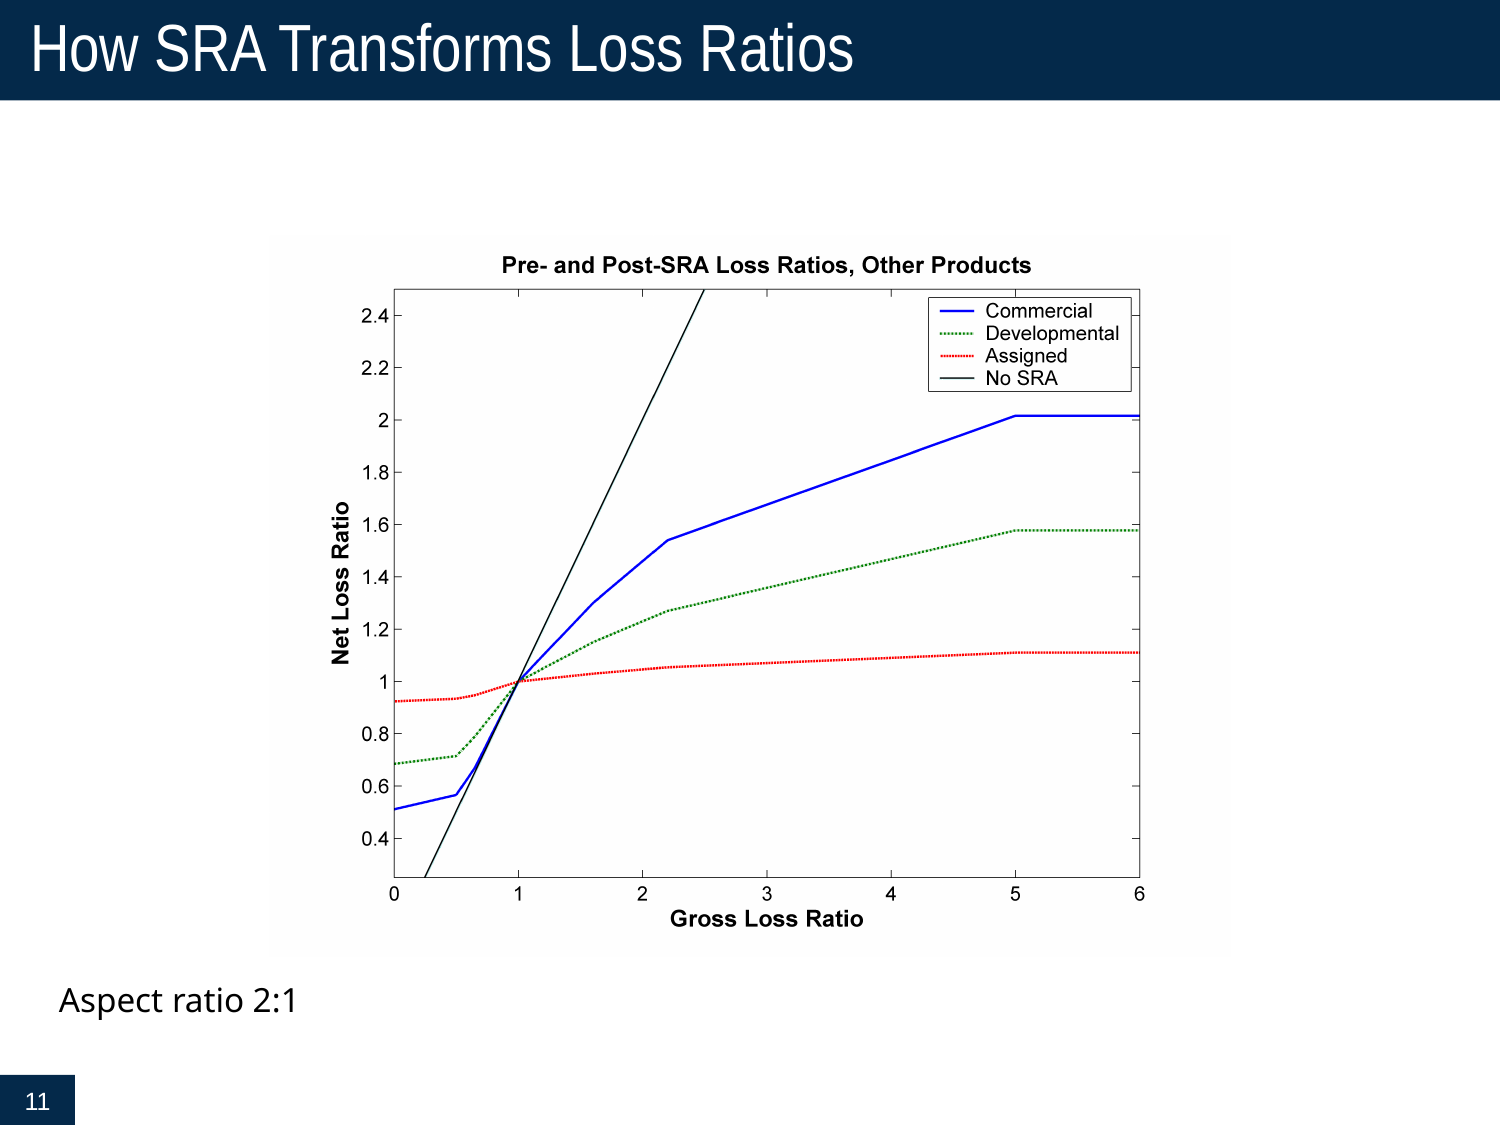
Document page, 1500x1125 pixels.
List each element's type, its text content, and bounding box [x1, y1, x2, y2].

slide_number 11 [0, 1074, 75, 1125]
text_box Aspect ratio 2:1 [44, 967, 945, 1028]
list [269, 235, 1231, 957]
title How SRA Transforms Loss Ratios [0, 0, 1500, 101]
